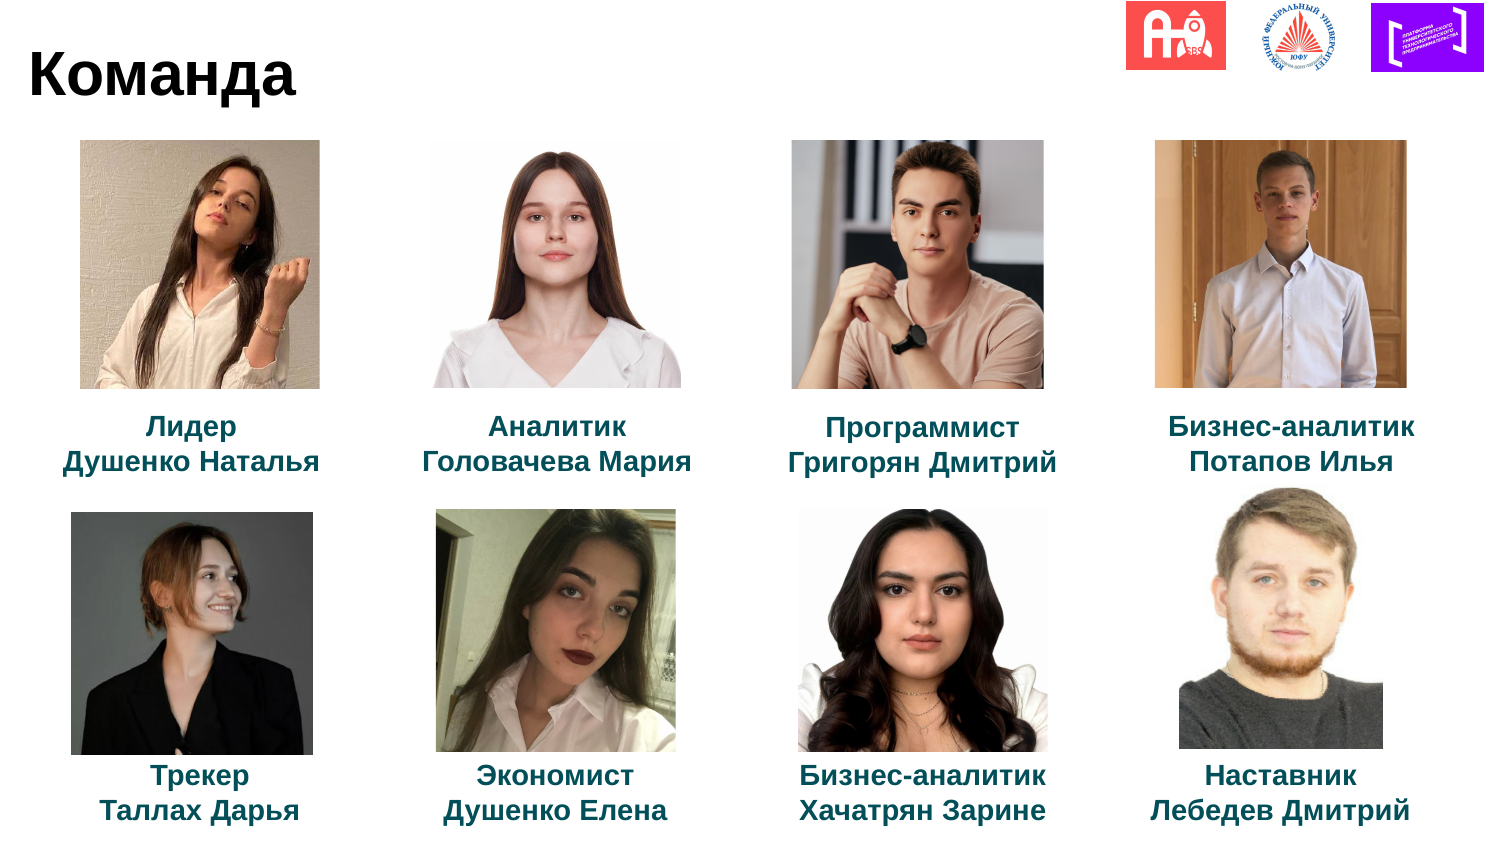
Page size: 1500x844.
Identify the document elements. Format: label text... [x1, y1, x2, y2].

text_box Экономист Душенко Елена [392, 748, 718, 834]
picture [1154, 140, 1407, 389]
picture [791, 140, 1044, 389]
text_box Бизнес-аналитик Потапов Илья [1129, 400, 1455, 485]
picture [1178, 476, 1383, 749]
picture [1262, 3, 1335, 71]
picture [435, 509, 676, 752]
text_box Бизнес-аналитик Хачатрян Зарине [760, 748, 1086, 834]
text_box Наставник Лебедев Дмитрий [1118, 748, 1444, 834]
text_box Программист Григорян Дмитрий [760, 400, 1086, 486]
text_box Лидер Душенко Наталья [29, 400, 355, 485]
title Команда [13, 18, 755, 121]
picture [430, 140, 681, 389]
text_box Аналитик Головачева Мария [394, 400, 720, 485]
picture [797, 509, 1048, 752]
picture [79, 140, 320, 389]
picture [1371, 3, 1484, 72]
text_box Трекер Таллах Дарья [37, 748, 363, 834]
picture [1126, 1, 1226, 70]
picture [70, 511, 313, 755]
